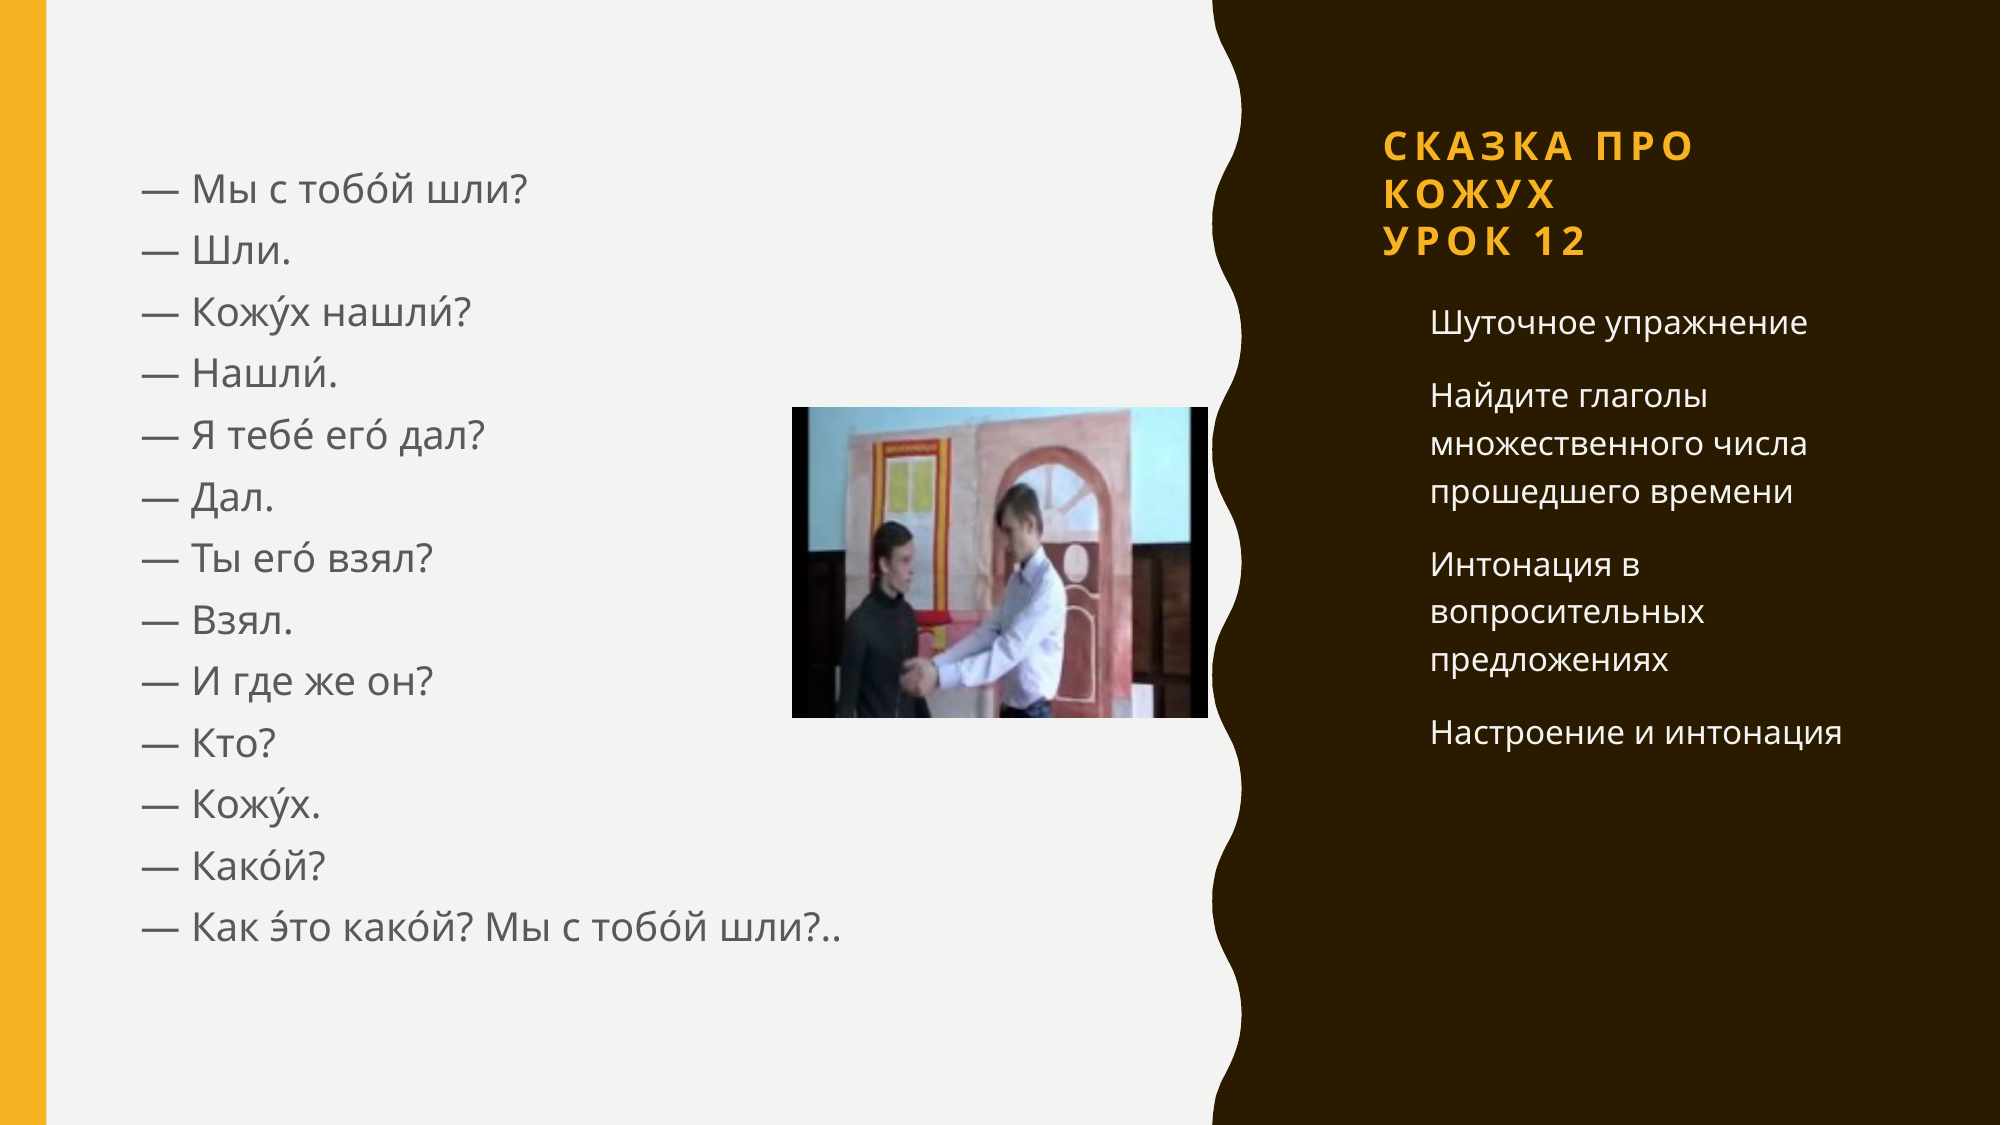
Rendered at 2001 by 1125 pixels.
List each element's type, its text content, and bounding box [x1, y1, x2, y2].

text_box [791, 406, 1209, 719]
title Сказка про кожух Урок 12 [1367, 75, 1875, 272]
list — Мы с тобо́й шли? — Шли. — Кожу́х нашли́? — Нашли́. — Я тебе́ его́ дал? — Дал. — Ты его́ взял? — Взял. — И где же он? — Кто? — Кожу́х. — Како́й? — Как э́то како́й? Мы с тобо́й шли?.. [125, 151, 1136, 969]
list Шуточное упражнение Найдите глаголы множественного числа прошедшего времени Интонация в вопросительных предложениях Настроение и интонация [1367, 285, 1875, 969]
